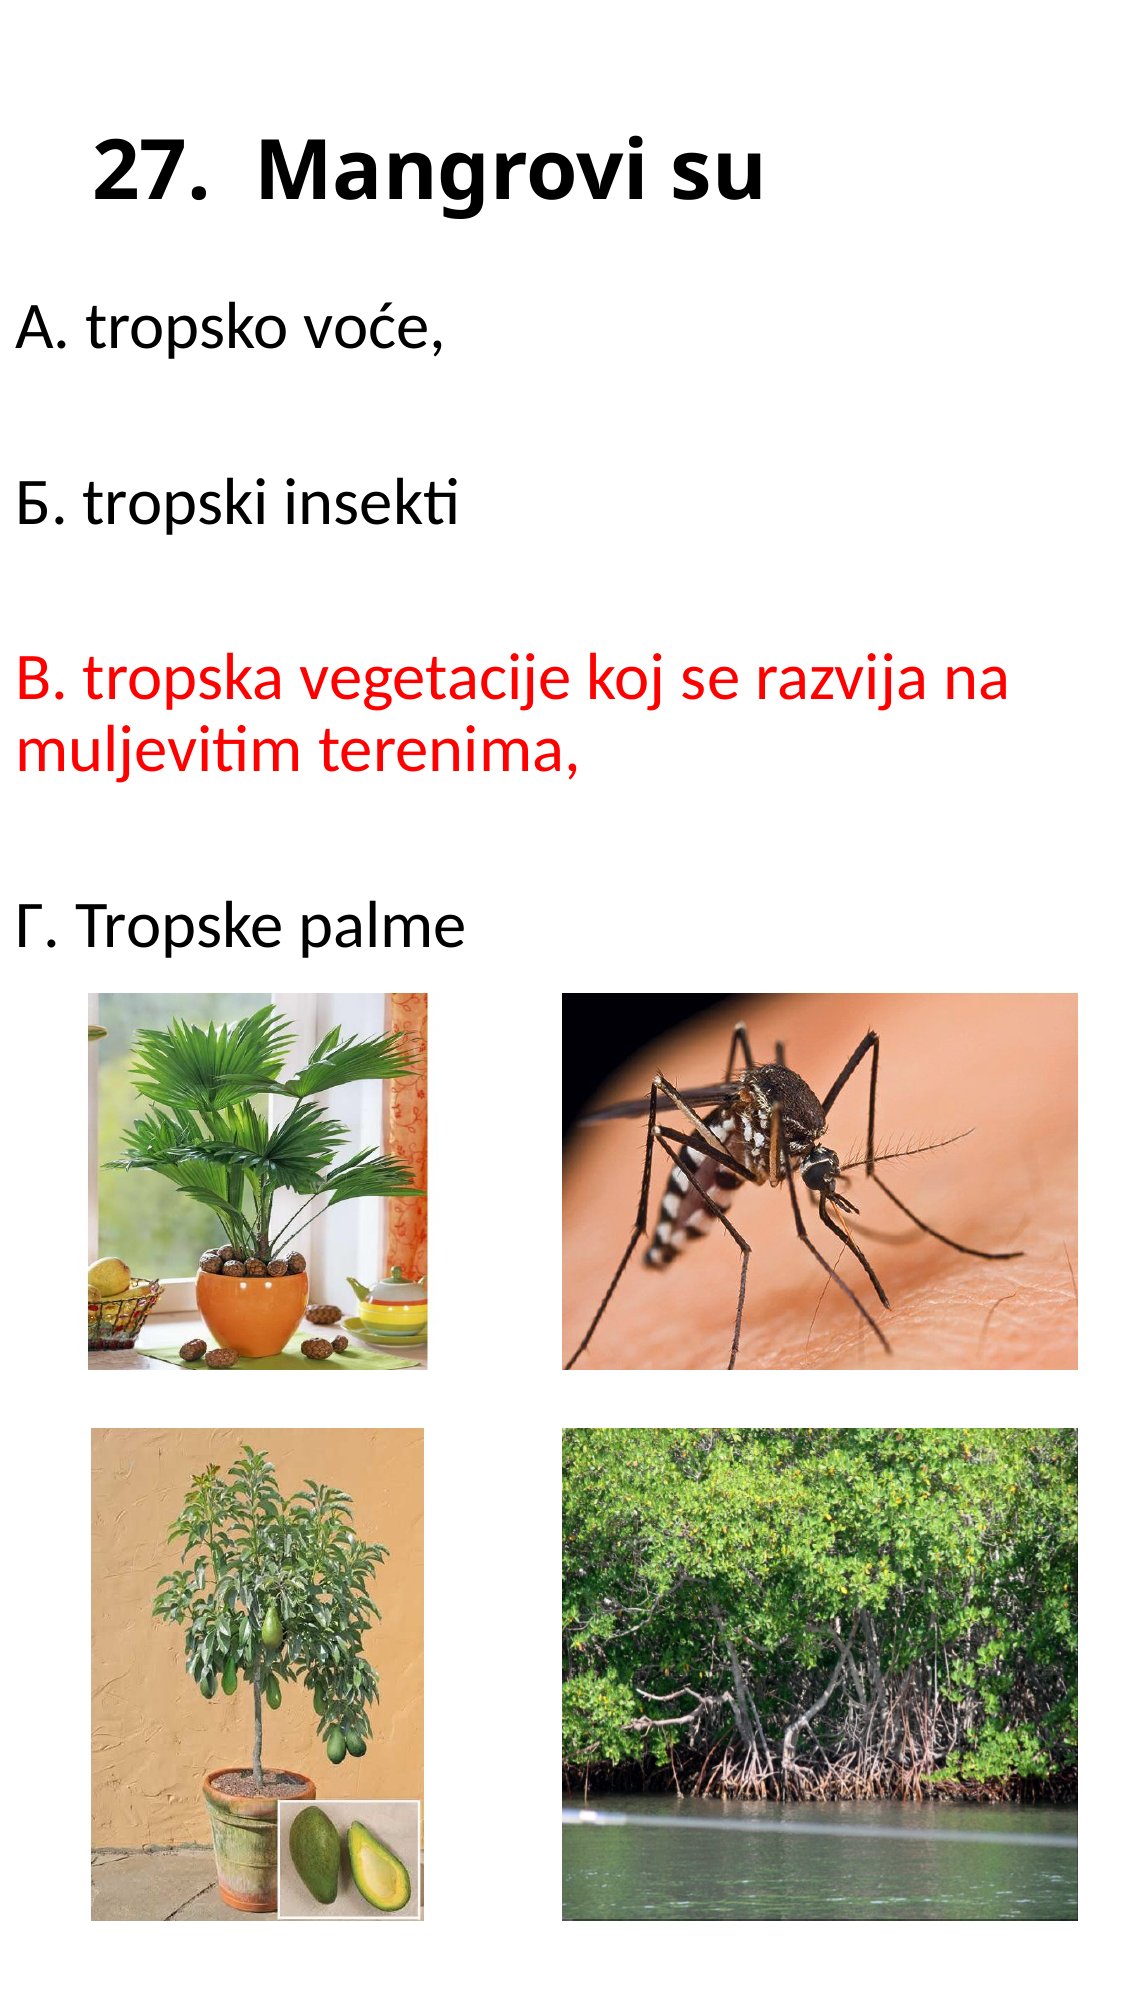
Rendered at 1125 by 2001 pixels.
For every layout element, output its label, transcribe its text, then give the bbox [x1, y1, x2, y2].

picture [562, 993, 1078, 1370]
list А. tropsko voće, Б. tropski insekti В. tropska vegetacije koj se razvija na muljevitim terenima, Г. Tropske palme [0, 283, 1078, 1553]
title 27. Mangrovi su [77, 25, 1048, 283]
picture [562, 1428, 1078, 1921]
picture [0, 1428, 539, 1921]
picture [0, 993, 539, 1370]
